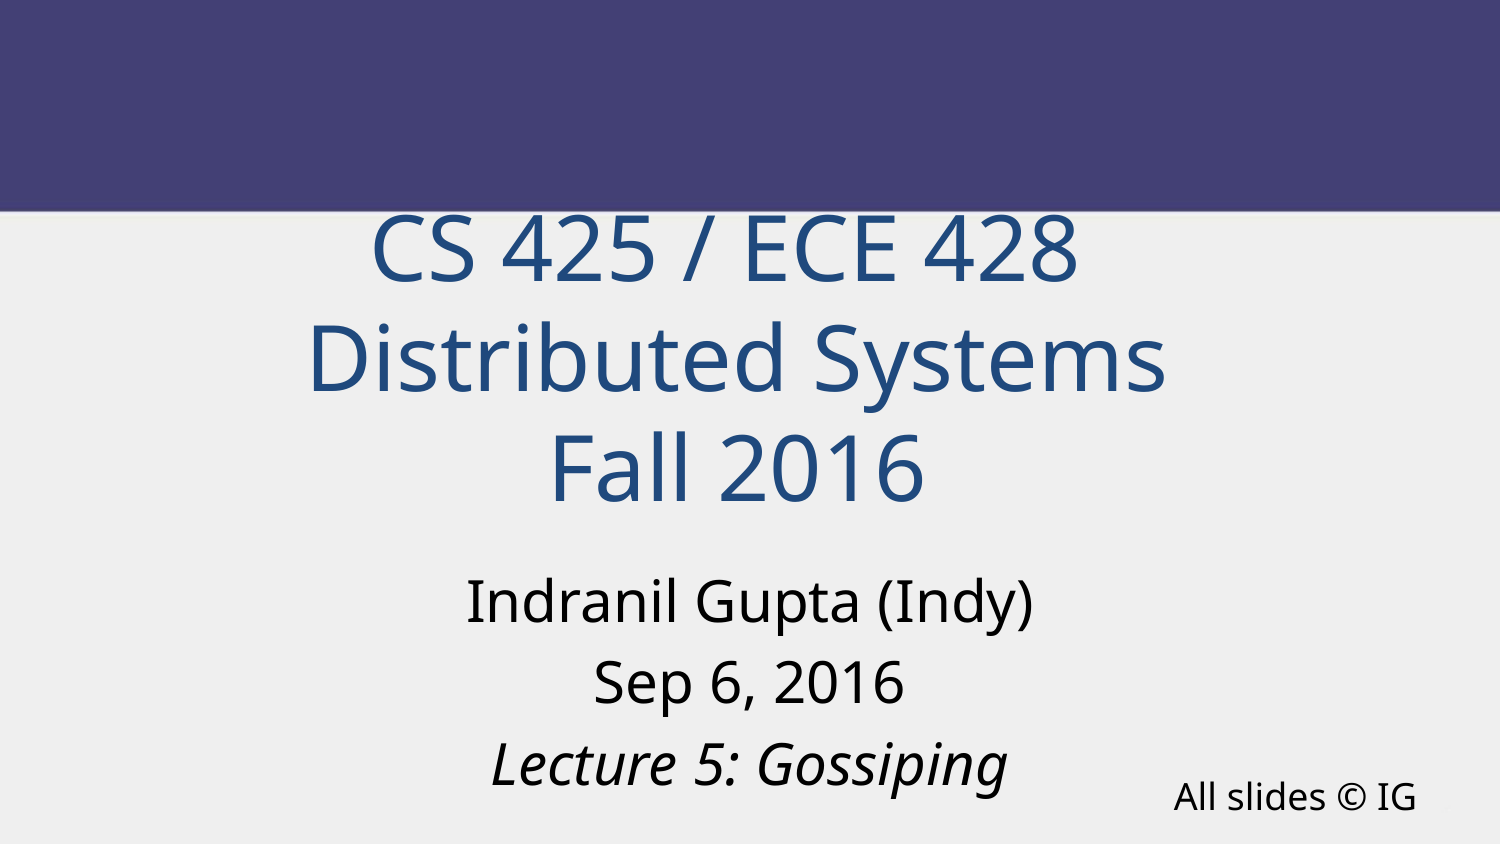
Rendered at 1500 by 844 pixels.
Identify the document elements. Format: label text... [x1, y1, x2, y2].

text_box All slides © IG [1158, 765, 1433, 826]
picture [0, 0, 1500, 844]
text_box Indranil Gupta (Indy) Sep 6, 2016 Lecture 5: Gossiping [224, 556, 1275, 772]
text_box CS 425 / ECE 428 Distributed Systems Fall 2016 [99, 284, 1375, 425]
